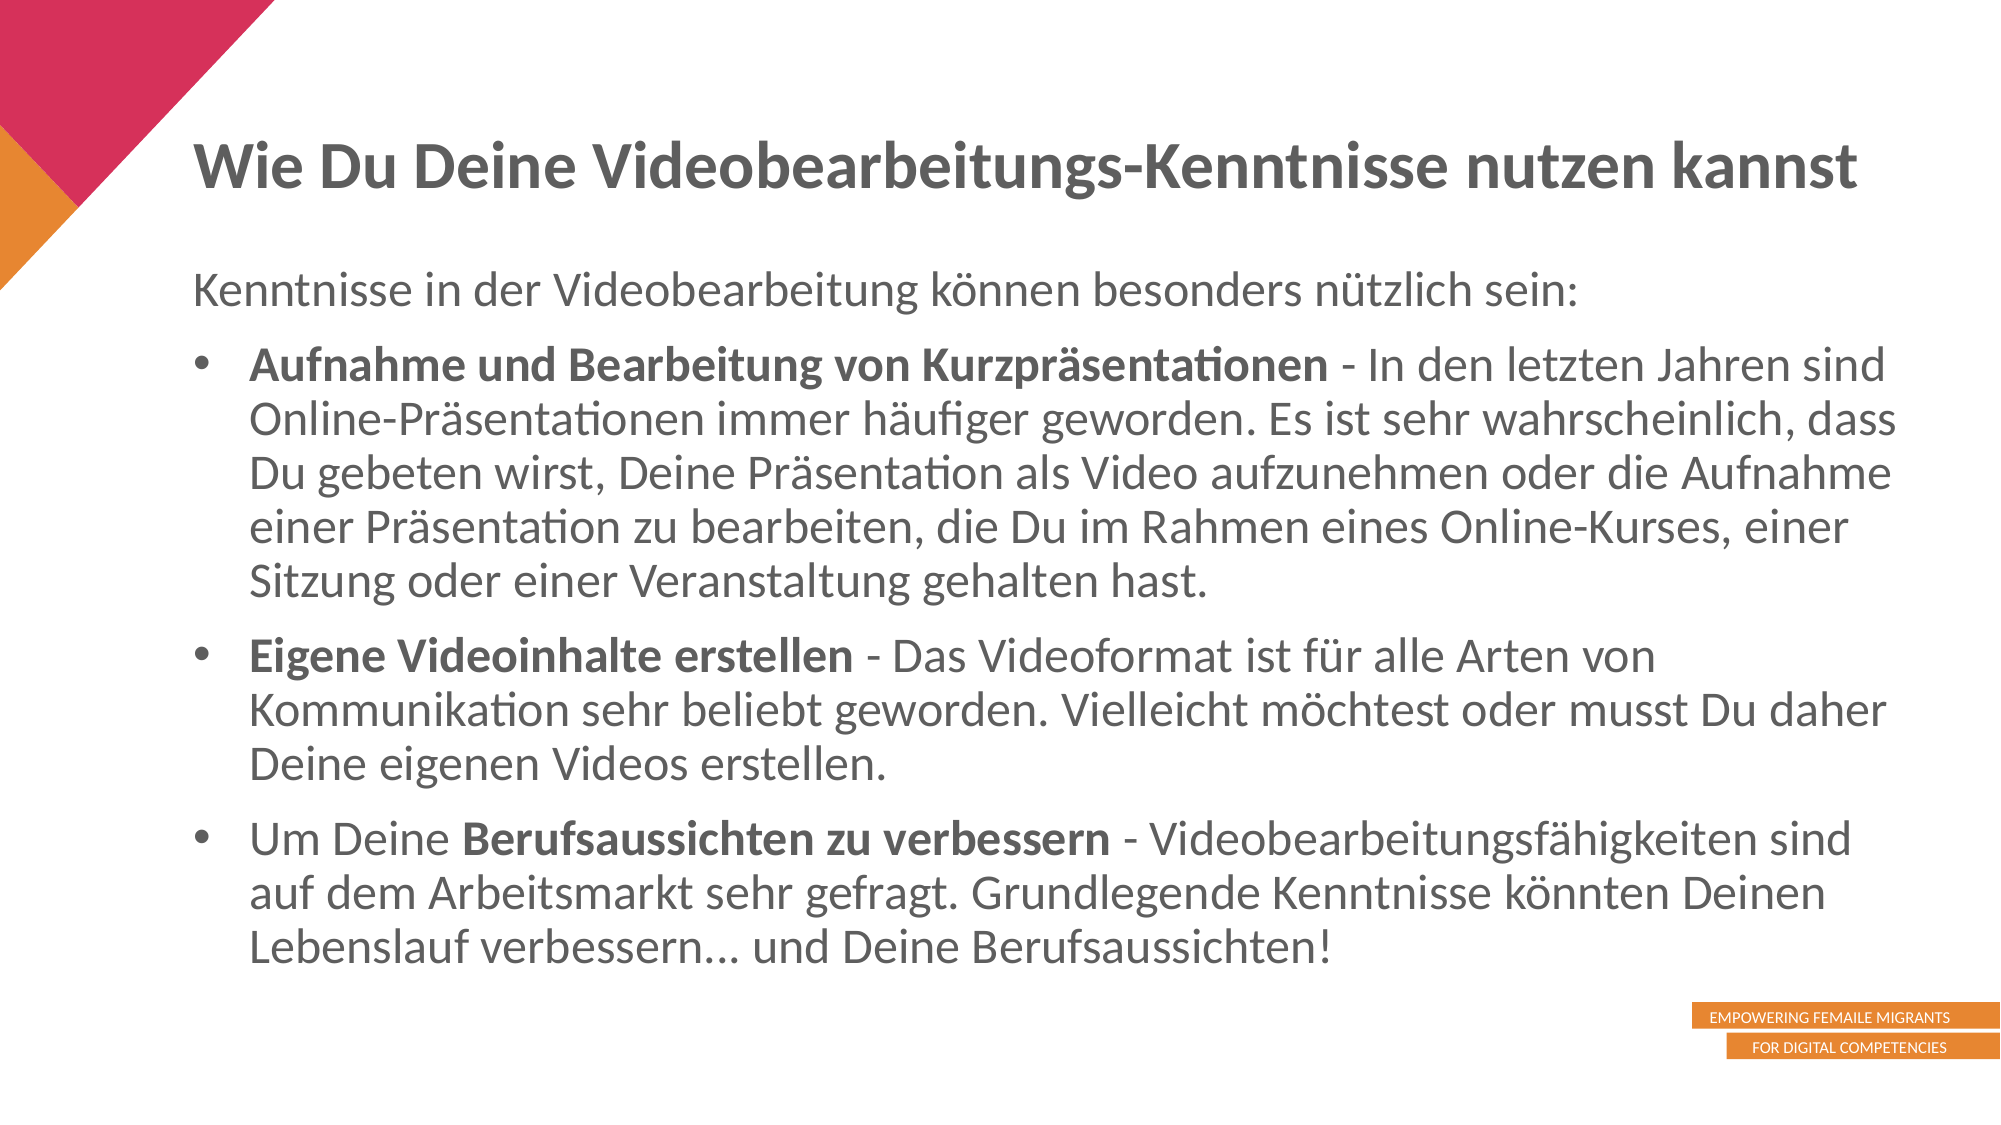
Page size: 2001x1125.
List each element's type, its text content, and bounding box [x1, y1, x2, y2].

list Wie Du Deine Videobearbeitungs-Kenntnisse nutzen kannst [178, 123, 1918, 280]
list Kenntnisse in der Videobearbeitung können besonders nützlich sein: Aufnahme und Bearbeitung von Kurzpräsentationen - In den letzten Jahren sind Online-Präsentationen immer häufiger geworden. Es ist sehr wahrscheinlich, dass Du gebeten wirst, Deine Präsentation als Video aufzunehmen oder die Aufnahme einer Präsentation zu bearbeiten, die Du im Rahmen eines Online-Kurses, einer Sitzung oder einer Veranstaltung gehalten hast. Eigene Videoinhalte erstellen - Das Videoformat ist für alle Arten von Kommunikation sehr beliebt geworden. Vielleicht möchtest oder musst Du daher Deine eigenen Videos erstellen. Um Deine Berufsaussichten zu verbessern - Videobearbeitungsfähigkeiten sind auf dem Arbeitsmarkt sehr gefragt. Grundlegende Kenntnisse könnten Deinen Lebenslauf verbessern... und Deine Berufsaussichten! [178, 256, 1915, 947]
